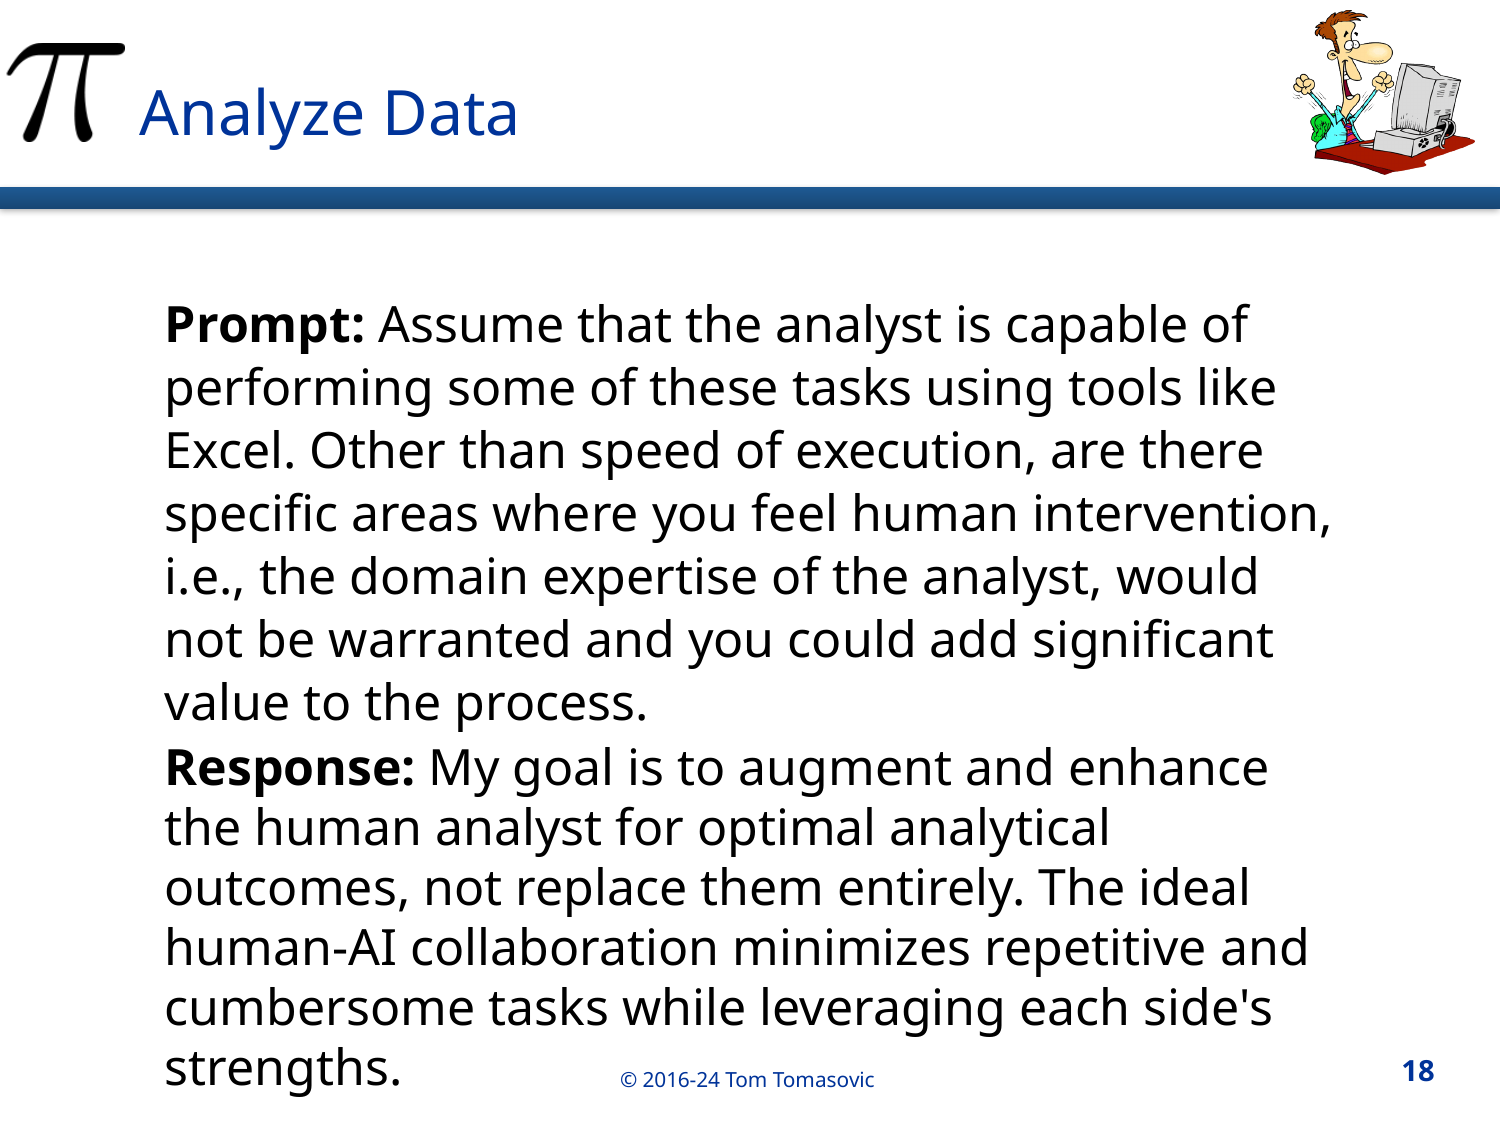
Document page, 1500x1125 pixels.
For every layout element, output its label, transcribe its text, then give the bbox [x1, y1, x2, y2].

picture [1, 43, 125, 142]
text_box Prompt: Assume that the analyst is capable of performing some of these tasks using tools like Excel. Other than speed of execution, are there specific areas where you feel human intervention, i.e., the domain expertise of the analyst, would not be warranted and you could add significant value to the process. Response: My goal is to augment and enhance the human analyst for optimal analytical outcomes, not replace them entirely. The ideal human-AI collaboration minimizes repetitive and cumbersome tasks while leveraging each side's strengths. [149, 282, 1350, 1103]
picture [1292, 10, 1475, 175]
slide_number 18 [1299, 1058, 1451, 1100]
text_box Analyze Data [125, 61, 1300, 155]
